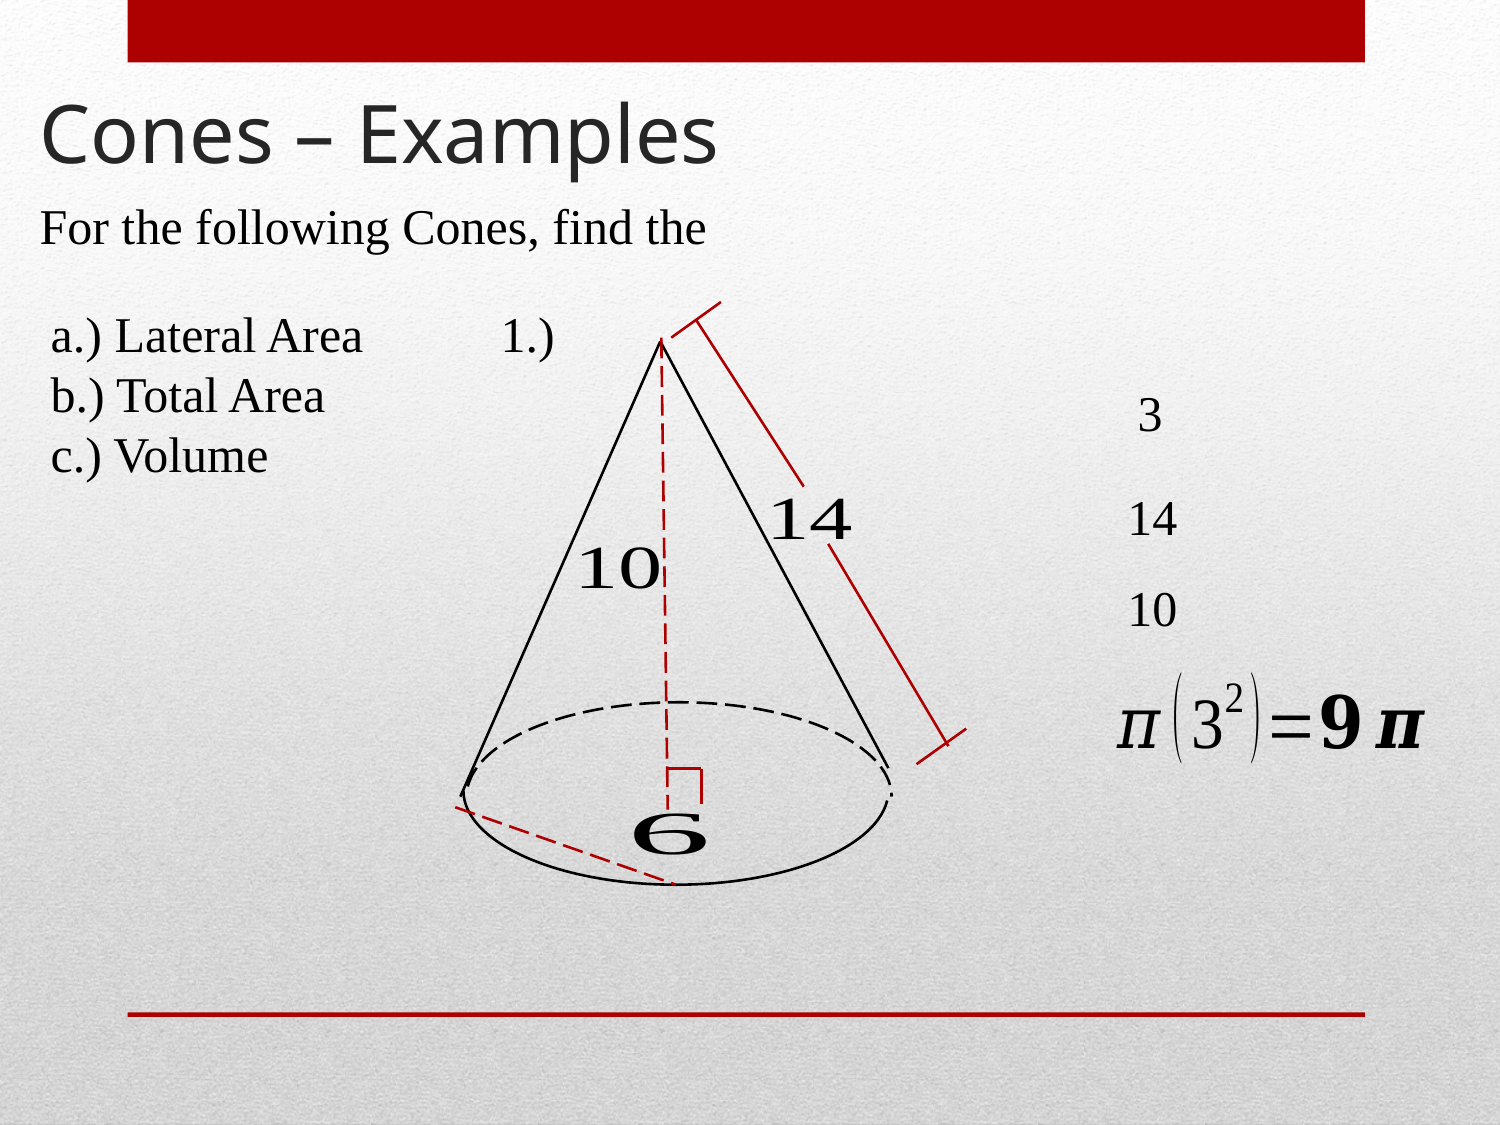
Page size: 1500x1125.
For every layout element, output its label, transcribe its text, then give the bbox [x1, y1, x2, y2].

text_box 10 [1112, 568, 1234, 644]
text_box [454, 301, 967, 892]
text_box For the following Cones, find the [24, 187, 1450, 263]
text_box 3 [1122, 374, 1263, 449]
text_box a.) Lateral Area 1.) b.) Total Area c.) Volume [28, 295, 741, 491]
title Cones – Examples [24, 75, 1138, 187]
text_box 14 [1112, 477, 1234, 553]
